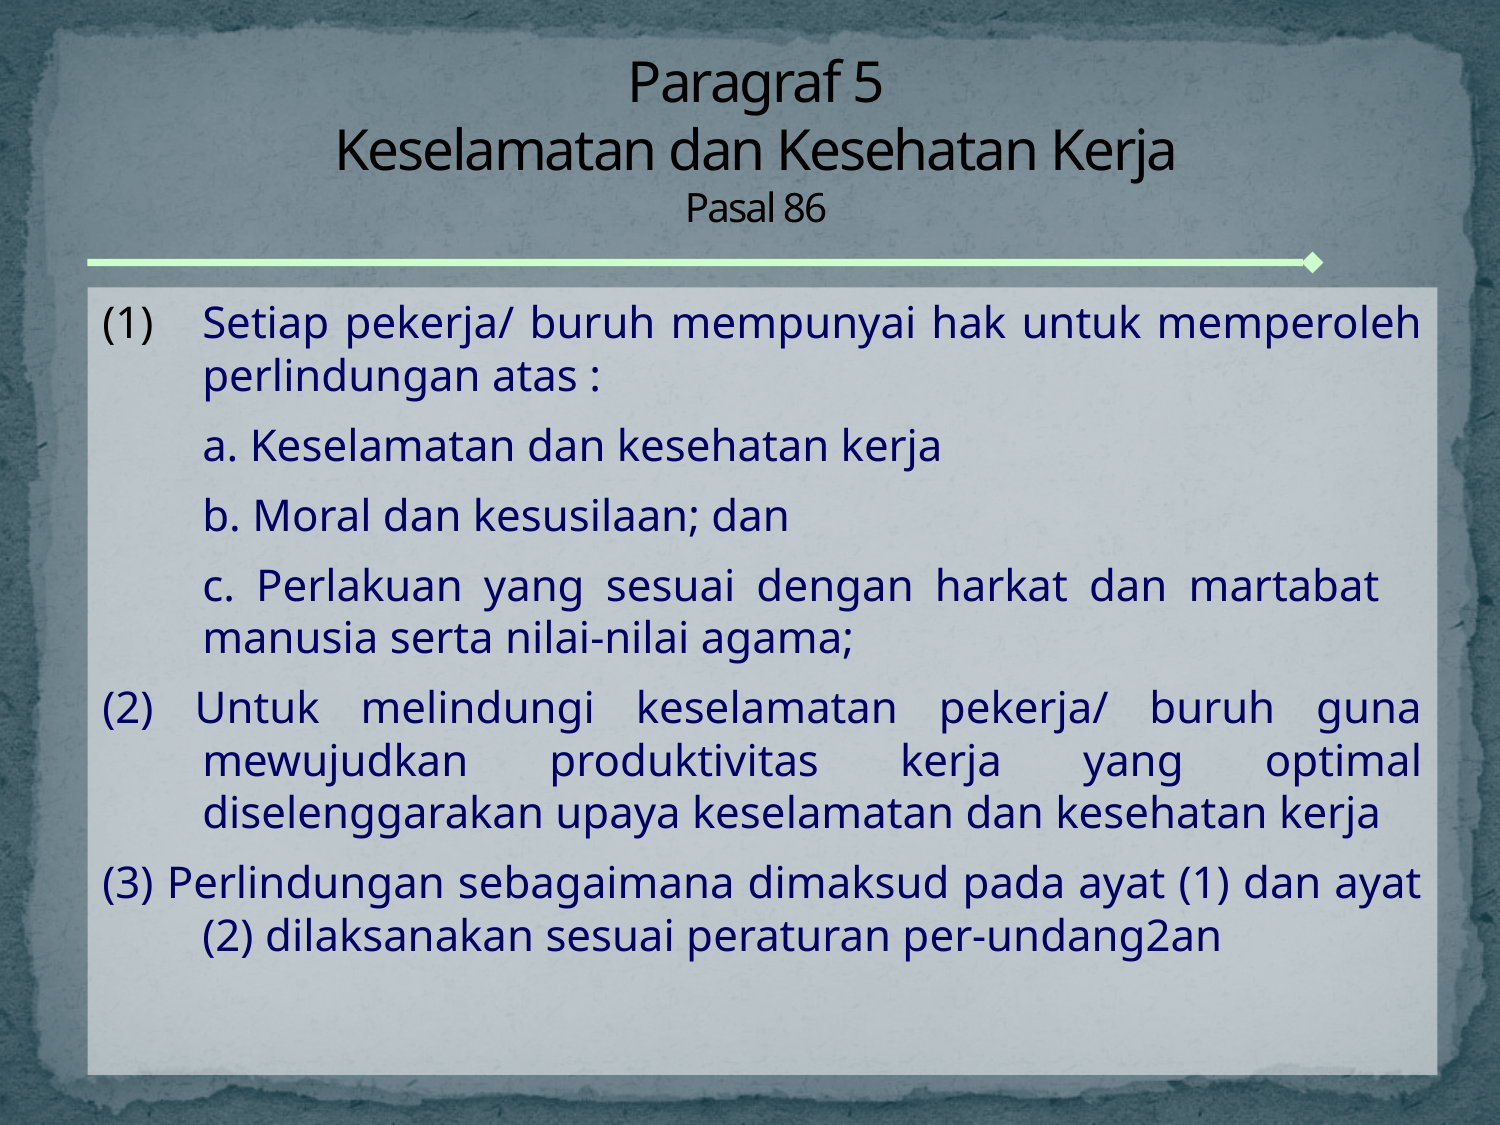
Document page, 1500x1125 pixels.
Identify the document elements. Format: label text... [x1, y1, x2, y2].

list Setiap pekerja/ buruh mempunyai hak untuk memperoleh perlindungan atas : a. Keselamatan dan kesehatan kerja b. Moral dan kesusilaan; dan c. Perlakuan yang sesuai dengan harkat dan martabat manusia serta nilai-nilai agama; (2) Untuk melindungi keselamatan pekerja/ buruh guna mewujudkan produktivitas kerja yang optimal diselenggarakan upaya keselamatan dan kesehatan kerja (3) Perlindungan sebagaimana dimaksud pada ayat (1) dan ayat (2) dilaksanakan sesuai peraturan per-undang2an [87, 287, 1438, 1075]
title Paragraf 5 Keselamatan dan Kesehatan Kerja Pasal 86 [149, 37, 1363, 238]
text_box [87, 256, 1319, 269]
